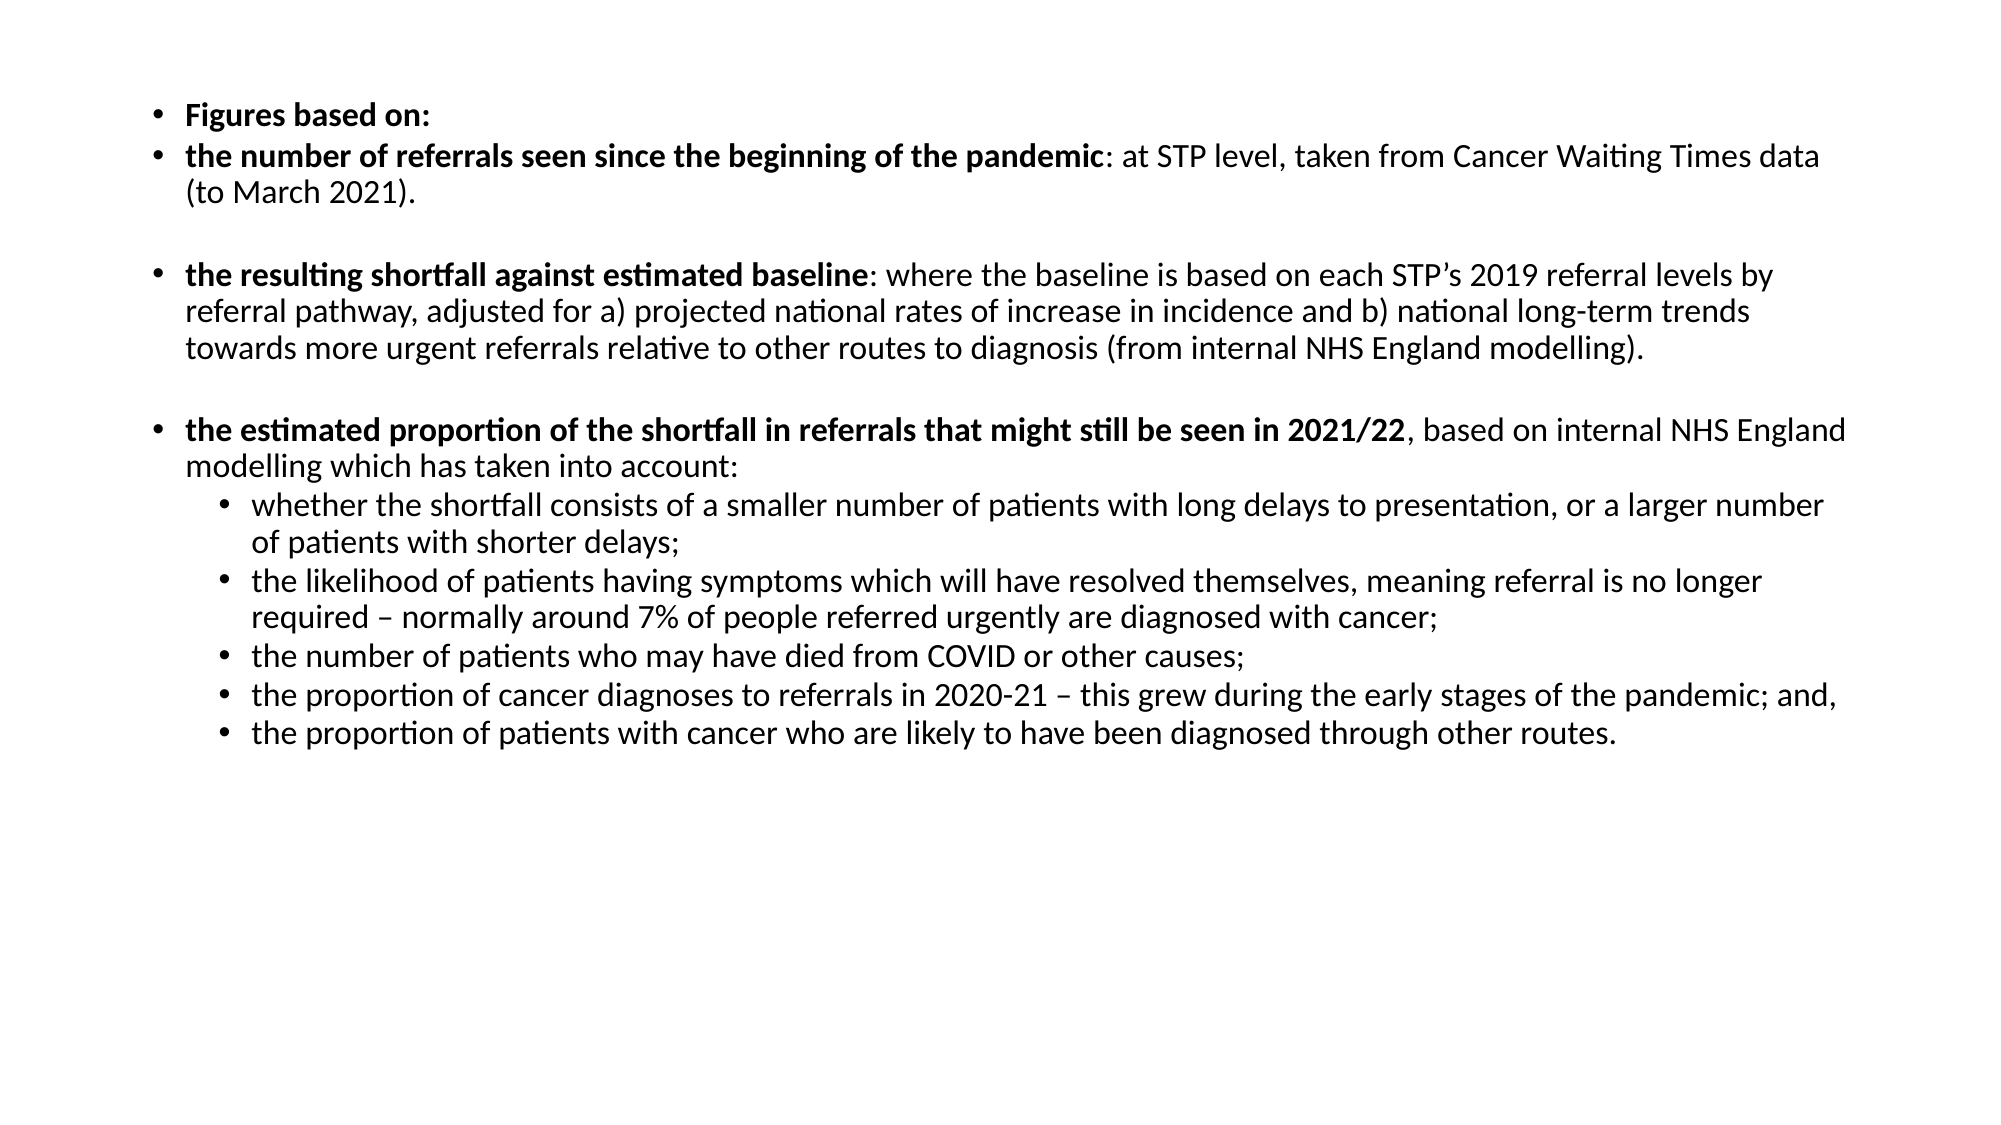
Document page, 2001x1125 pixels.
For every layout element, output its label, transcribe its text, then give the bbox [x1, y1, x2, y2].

list Figures based on: the number of referrals seen since the beginning of the pandemic: at STP level, taken from Cancer Waiting Times data (to March 2021). the resulting shortfall against estimated baseline: where the baseline is based on each STP’s 2019 referral levels by referral pathway, adjusted for a) projected national rates of increase in incidence and b) national long-term trends towards more urgent referrals relative to other routes to diagnosis (from internal NHS England modelling). the estimated proportion of the shortfall in referrals that might still be seen in 2021/22, based on internal NHS England modelling which has taken into account: whether the shortfall consists of a smaller number of patients with long delays to presentation, or a larger number of patients with shorter delays; the likelihood of patients having symptoms which will have resolved themselves, meaning referral is no longer required – normally around 7% of people referred urgently are diagnosed with cancer; the number of patients who may have died from COVID or other causes; the proportion of cancer diagnoses to referrals in 2020-21 – this grew during the early stages of the pandemic; and, the proportion of patients with cancer who are likely to have been diagnosed through other routes. [137, 89, 1863, 804]
